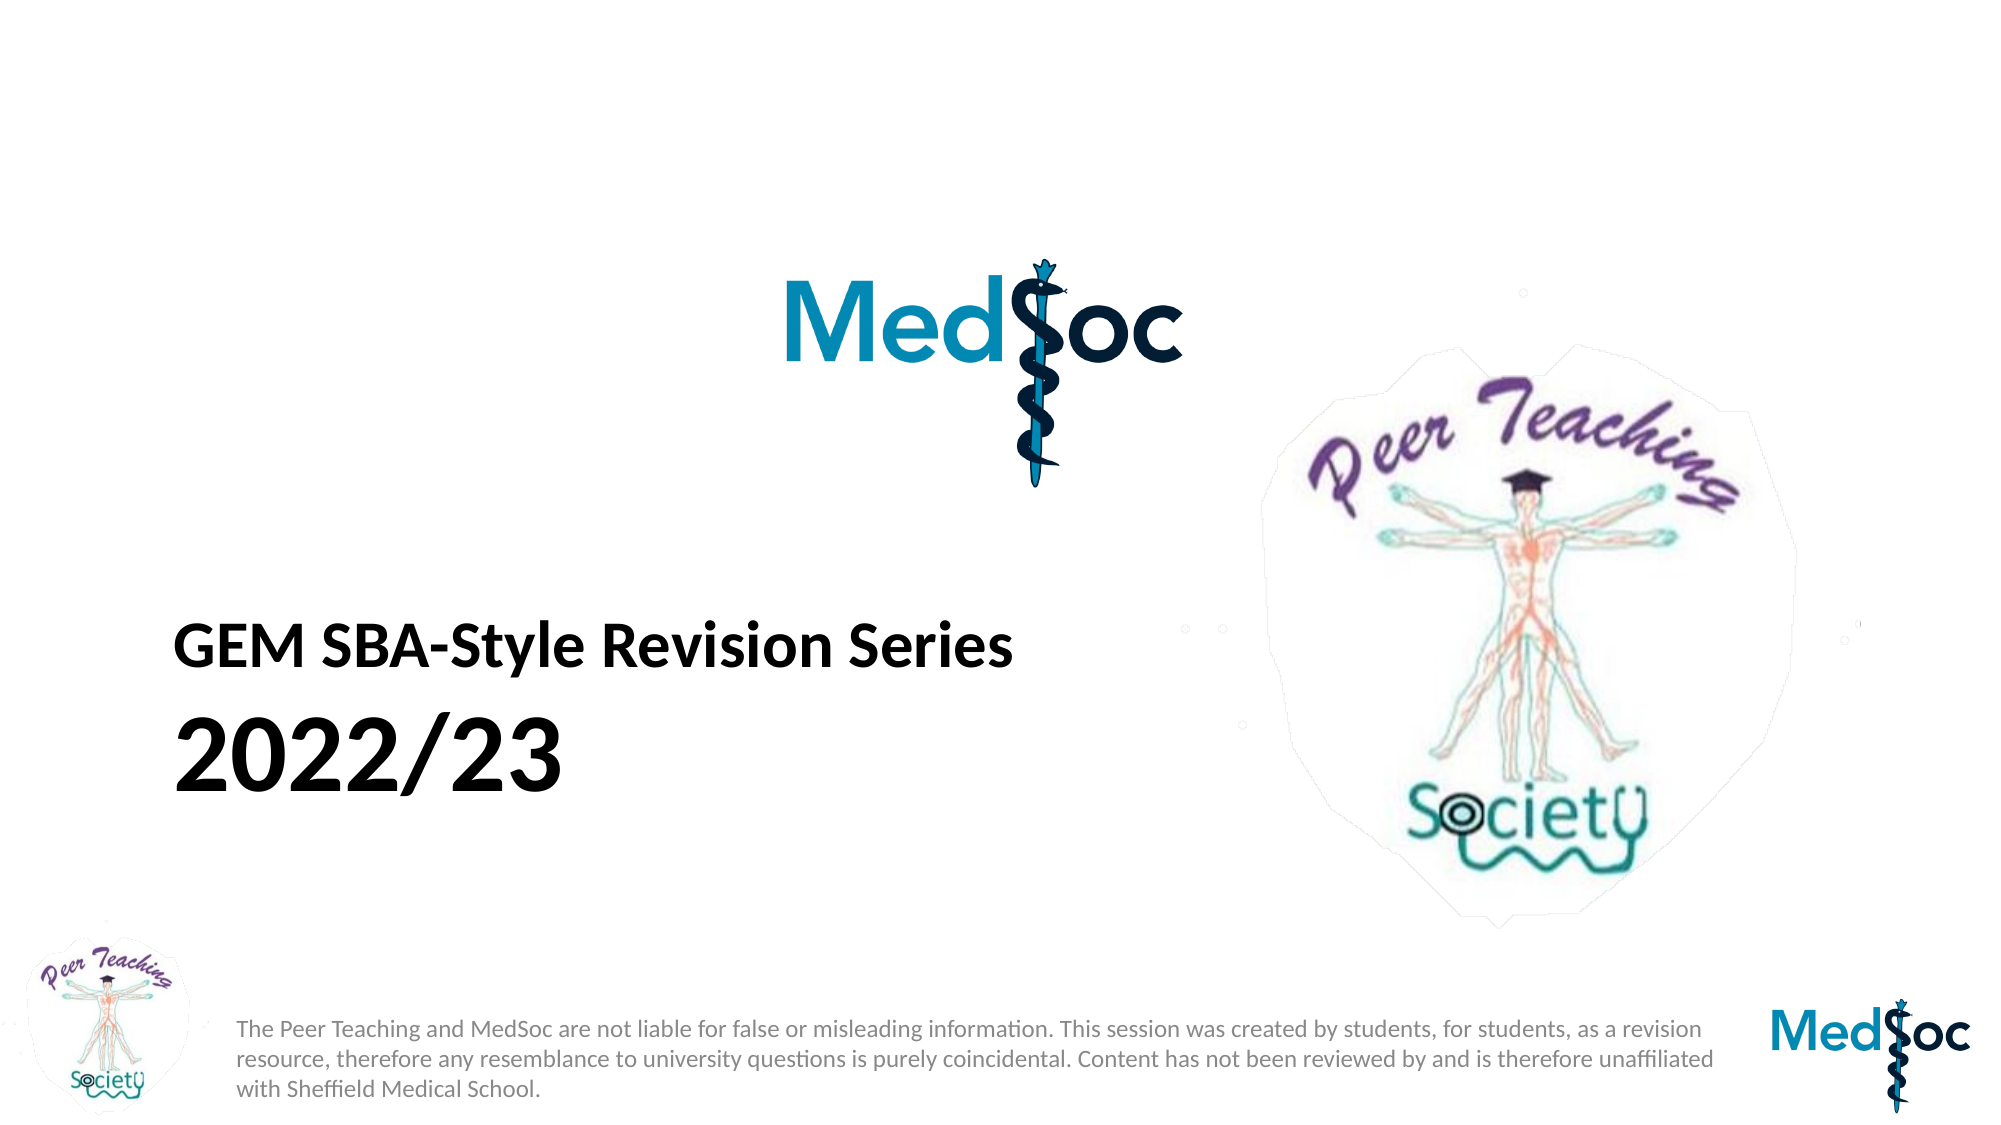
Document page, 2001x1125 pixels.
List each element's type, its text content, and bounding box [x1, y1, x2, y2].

picture [771, 247, 1882, 975]
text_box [0, 915, 1981, 1125]
text_box GEM SBA-Style Revision Series 2022/23 [158, 566, 1144, 823]
